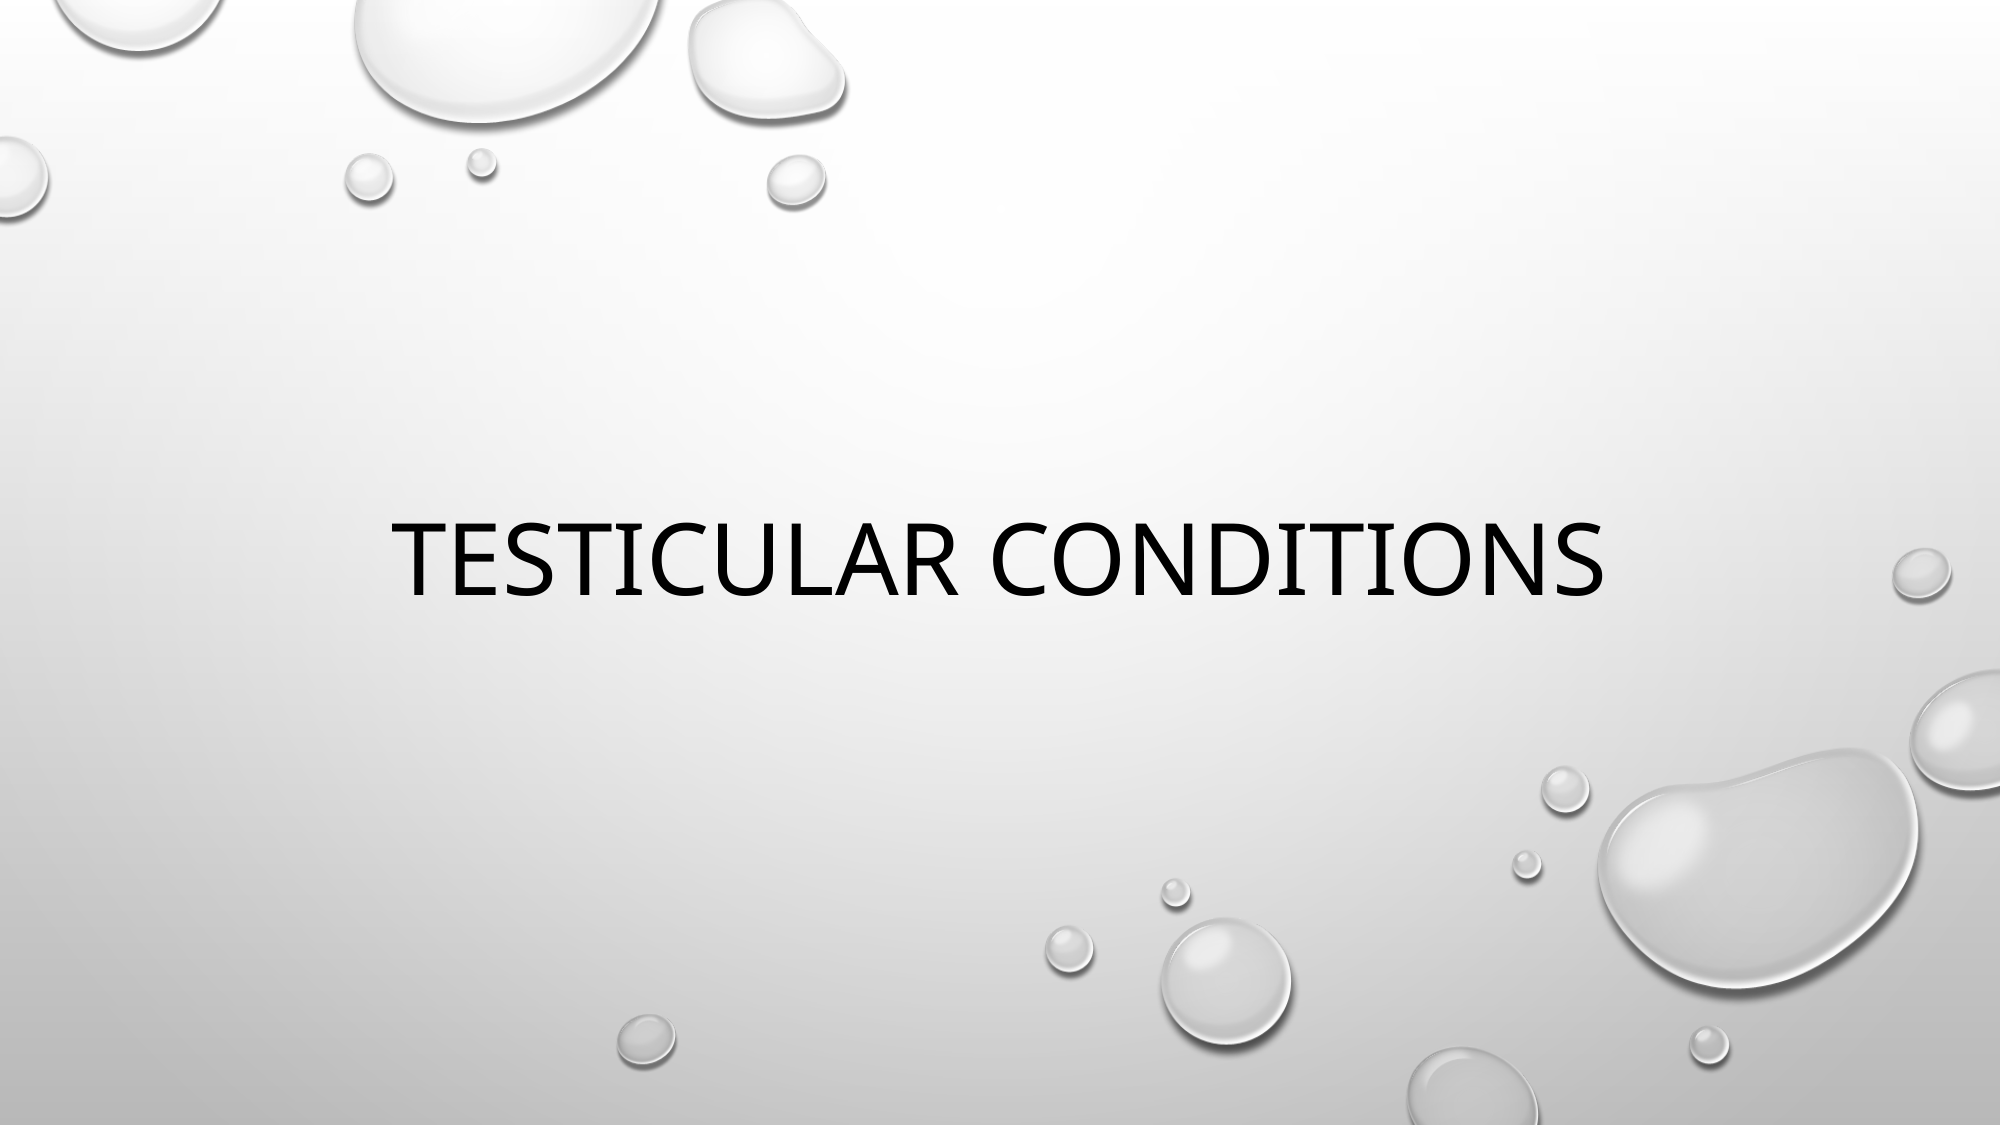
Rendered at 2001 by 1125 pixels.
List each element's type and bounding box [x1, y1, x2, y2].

subtitle [287, 637, 1713, 863]
title [287, 213, 1713, 625]
